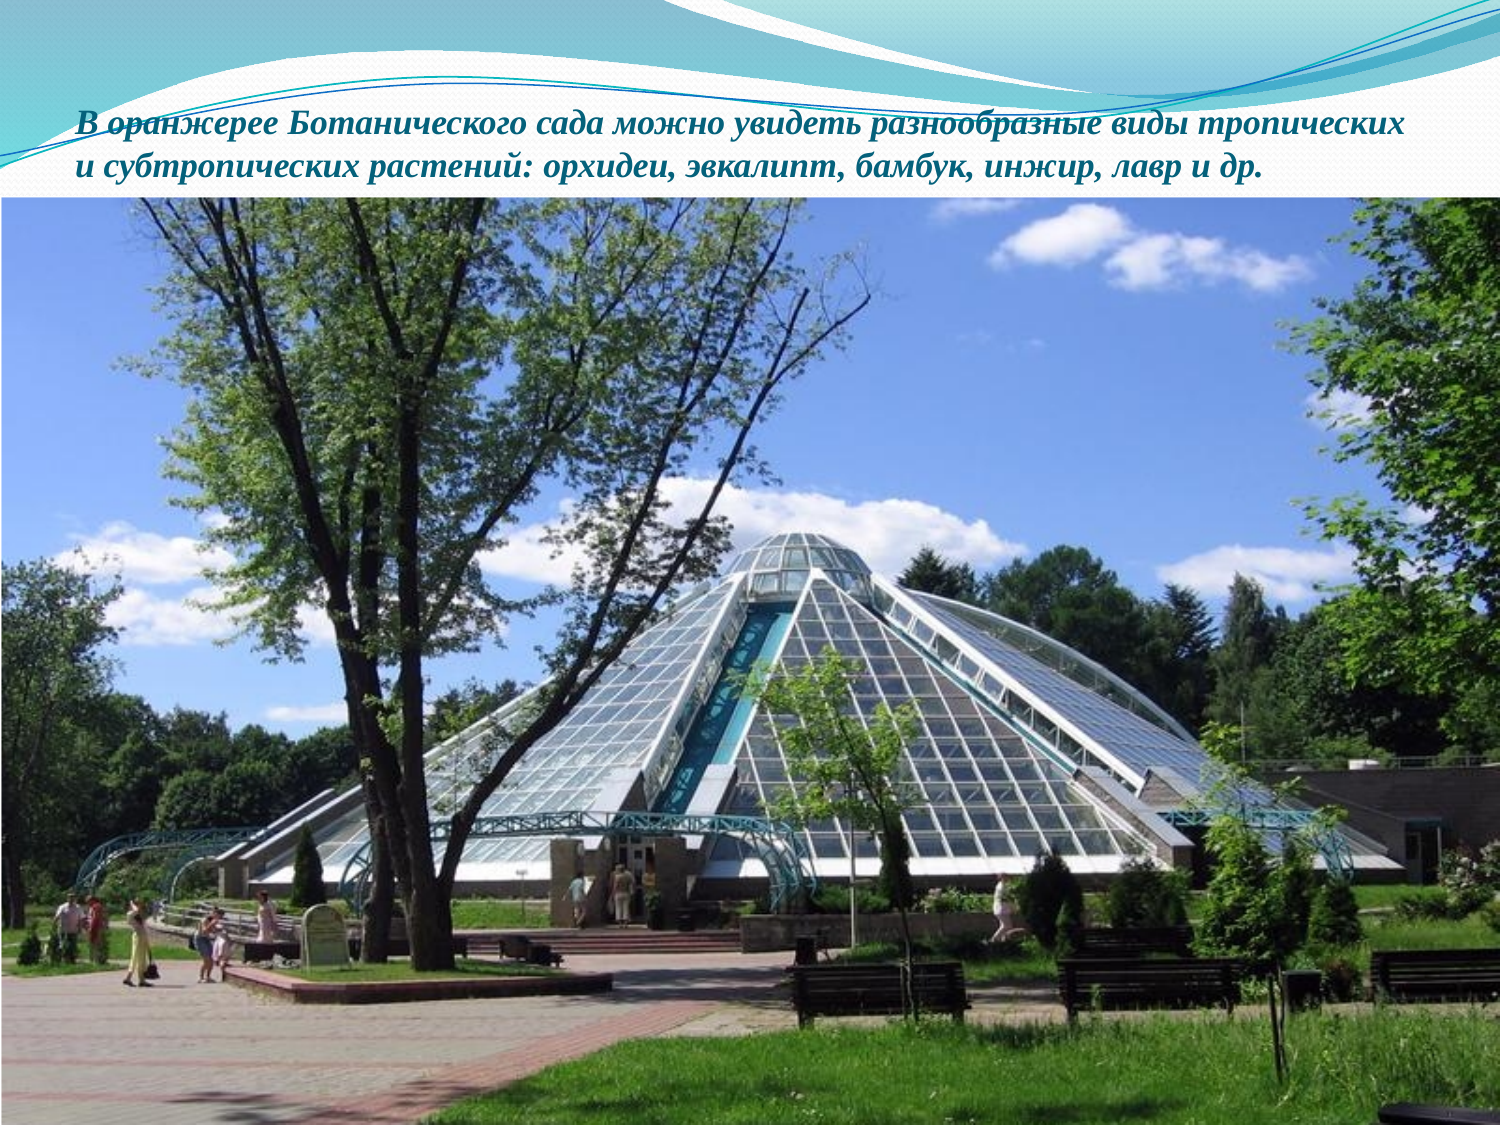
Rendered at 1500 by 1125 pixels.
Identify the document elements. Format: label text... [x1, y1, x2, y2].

picture [0, 195, 1500, 1125]
title В оранжерее Ботанического сада можно увидеть разнообразные виды тропических и субтропических растений: орхидеи, эвкалипт, бамбук, инжир, лавр и др. [75, 54, 1425, 185]
